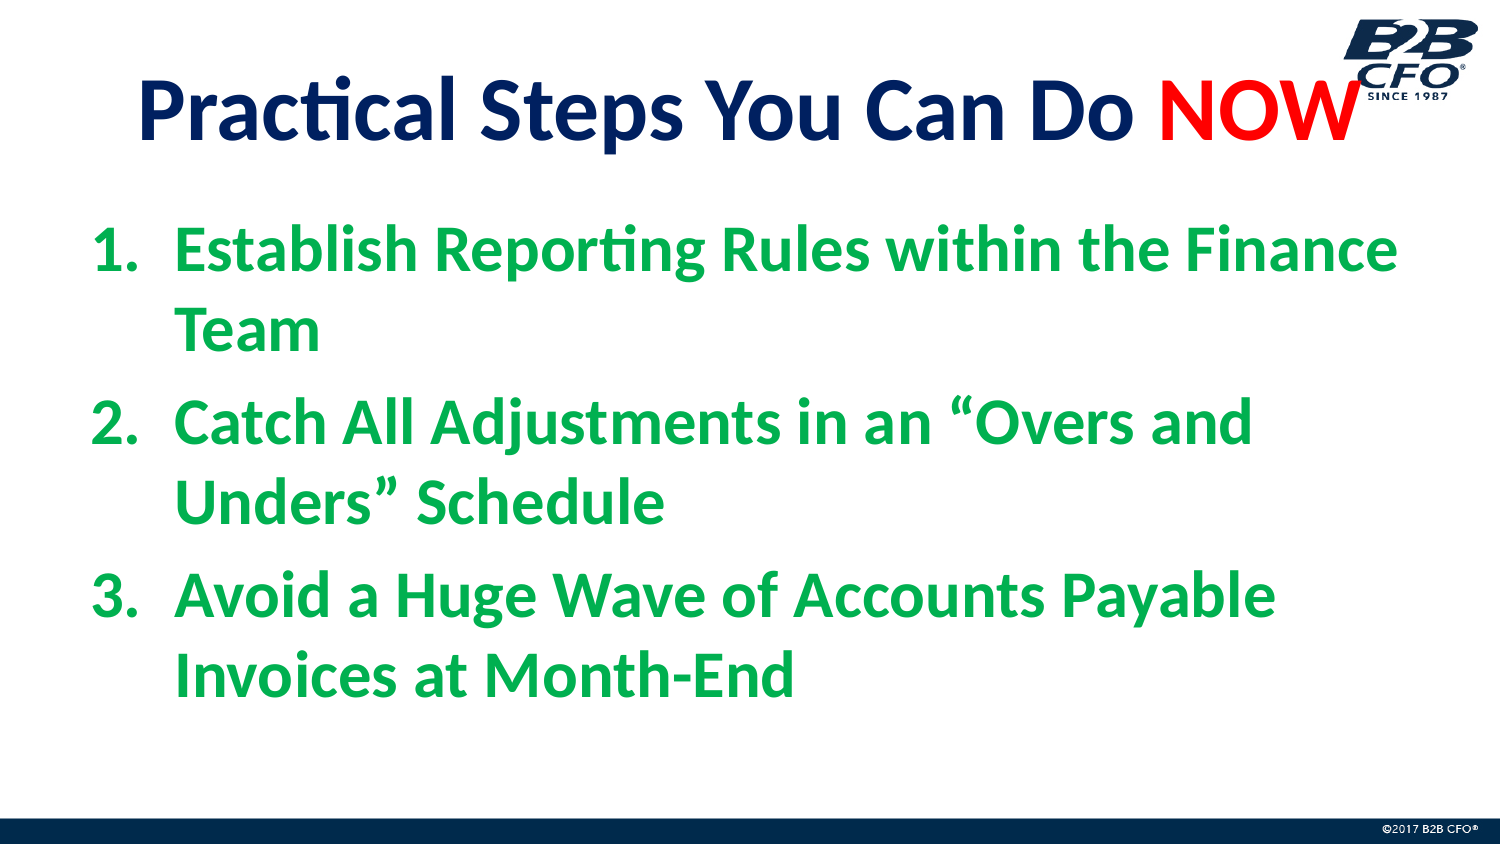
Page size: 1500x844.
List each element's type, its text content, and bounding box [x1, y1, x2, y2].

title Practical Steps You Can Do NOW [75, 33, 1425, 175]
list Establish Reporting Rules within the Finance Team Catch All Adjustments in an “Overs and Unders” Schedule Avoid a Huge Wave of Accounts Payable Invoices at Month-End [75, 196, 1425, 754]
picture [0, 0, 1500, 844]
